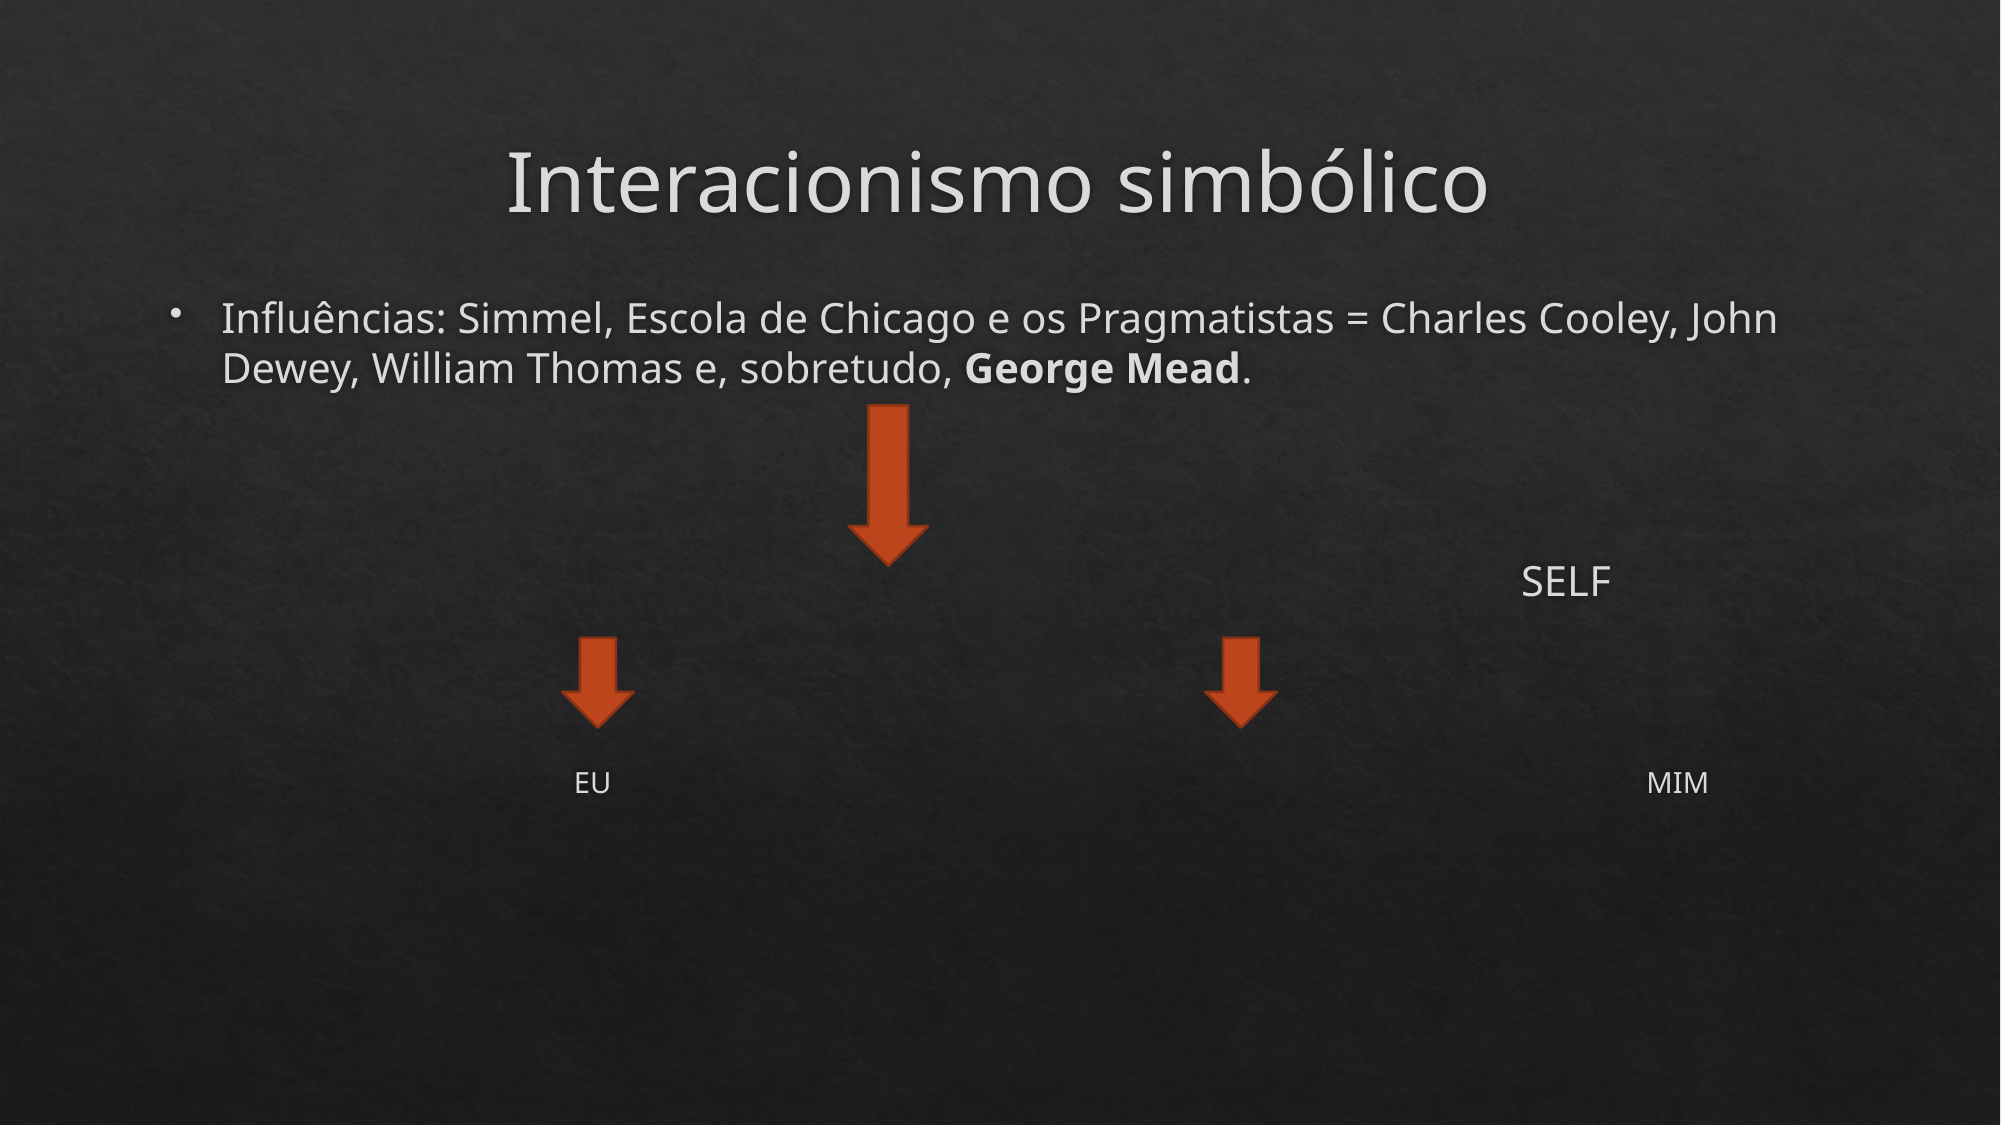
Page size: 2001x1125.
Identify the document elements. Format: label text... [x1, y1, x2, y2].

title Interacionismo simbólico [149, 99, 1849, 260]
text_box [847, 404, 930, 567]
text_box [1204, 636, 1279, 729]
text_box [560, 636, 635, 729]
list Influências: Simmel, Escola de Chicago e os Pragmatistas = Charles Cooley, John Dewey, William Thomas e, sobretudo, George Mead. SELF EU MIM [149, 284, 1849, 950]
